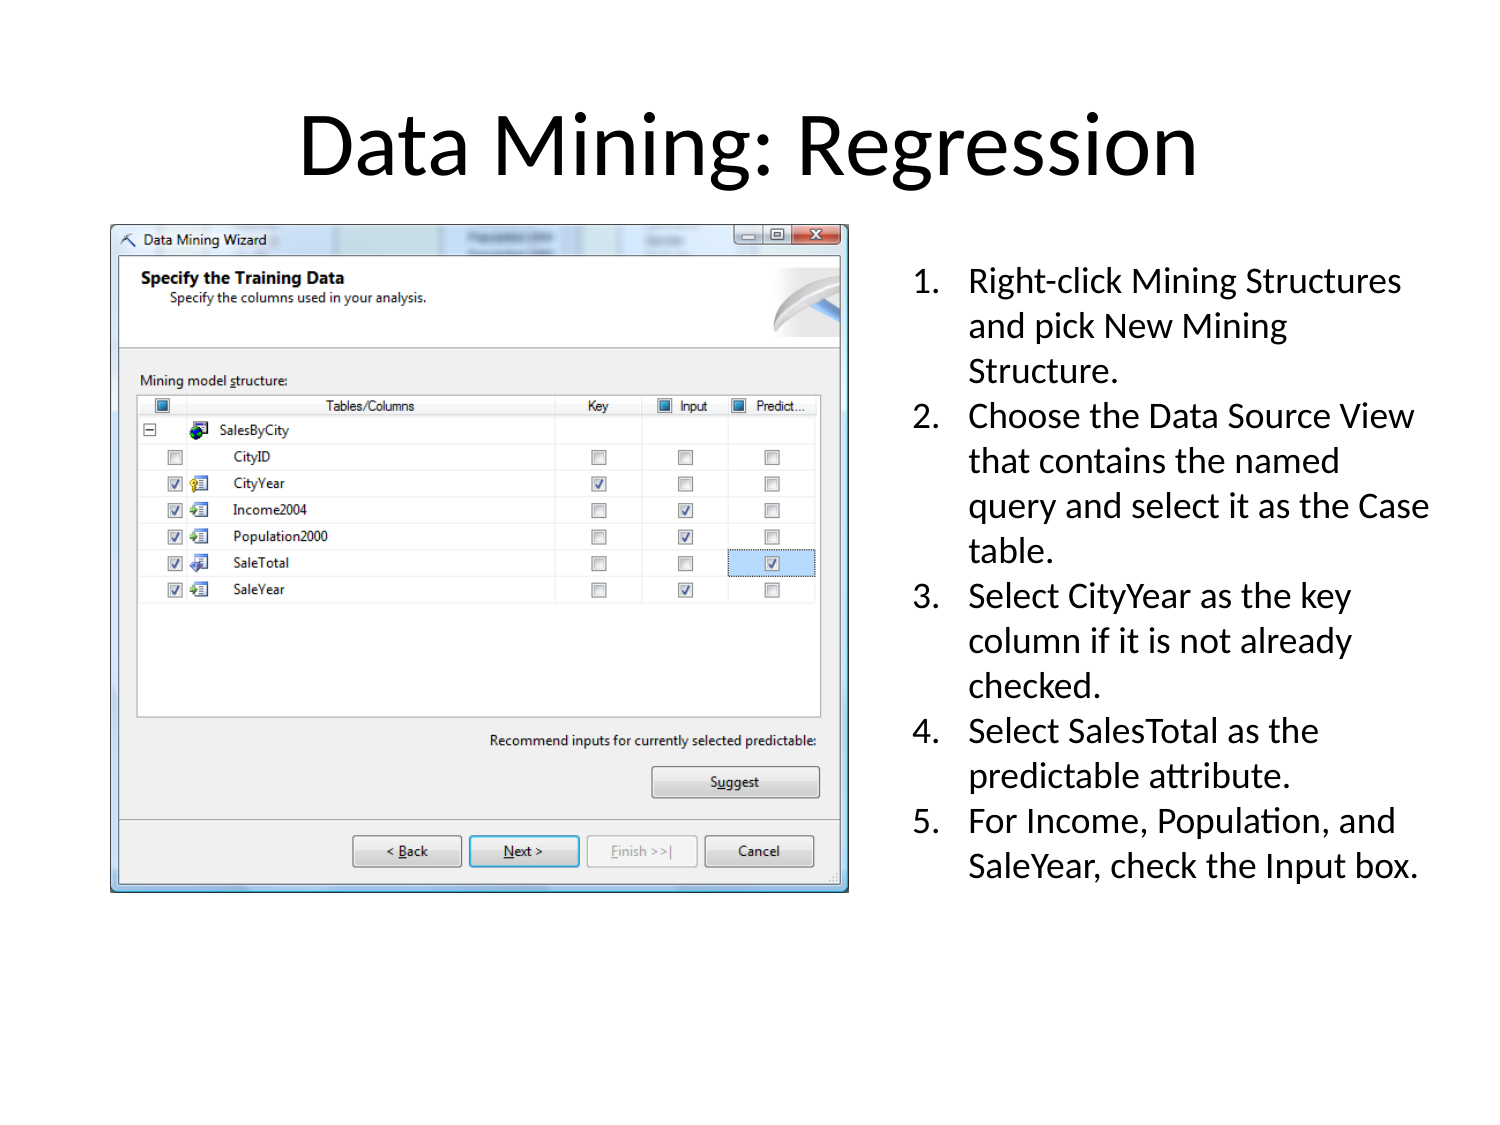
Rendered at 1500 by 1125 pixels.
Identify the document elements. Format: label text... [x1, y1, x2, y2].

title Data Mining: Regression [75, 45, 1425, 233]
text_box Right-click Mining Structures and pick New Mining Structure. Choose the Data Source View that contains the named query and select it as the Case table. Select CityYear as the key column if it is not already checked. Select SalesTotal as the predictable attribute. For Income, Population, and SaleYear, check the Input box. [897, 248, 1449, 893]
picture [110, 223, 849, 893]
